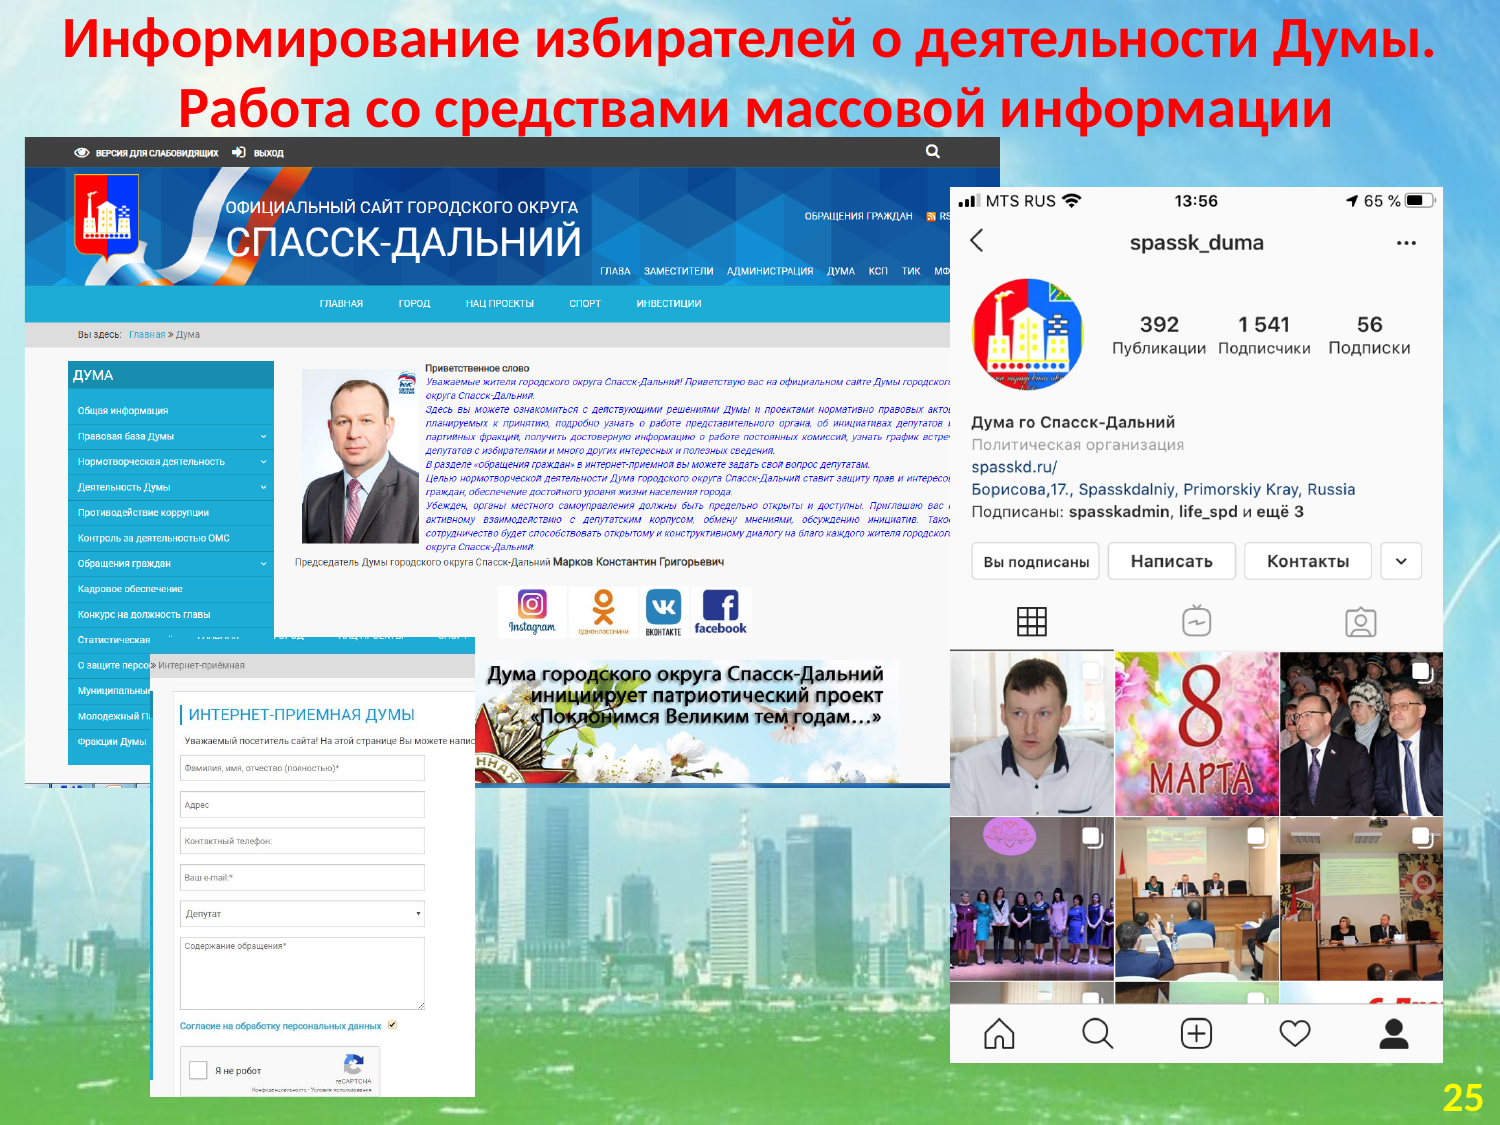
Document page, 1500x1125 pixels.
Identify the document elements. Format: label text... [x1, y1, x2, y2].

slide_number 25 [1149, 1065, 1500, 1125]
title Информирование избирателей о деятельности Думы. Работа со средствами массовой информации [0, 1, 1500, 138]
picture [0, 137, 1500, 1125]
